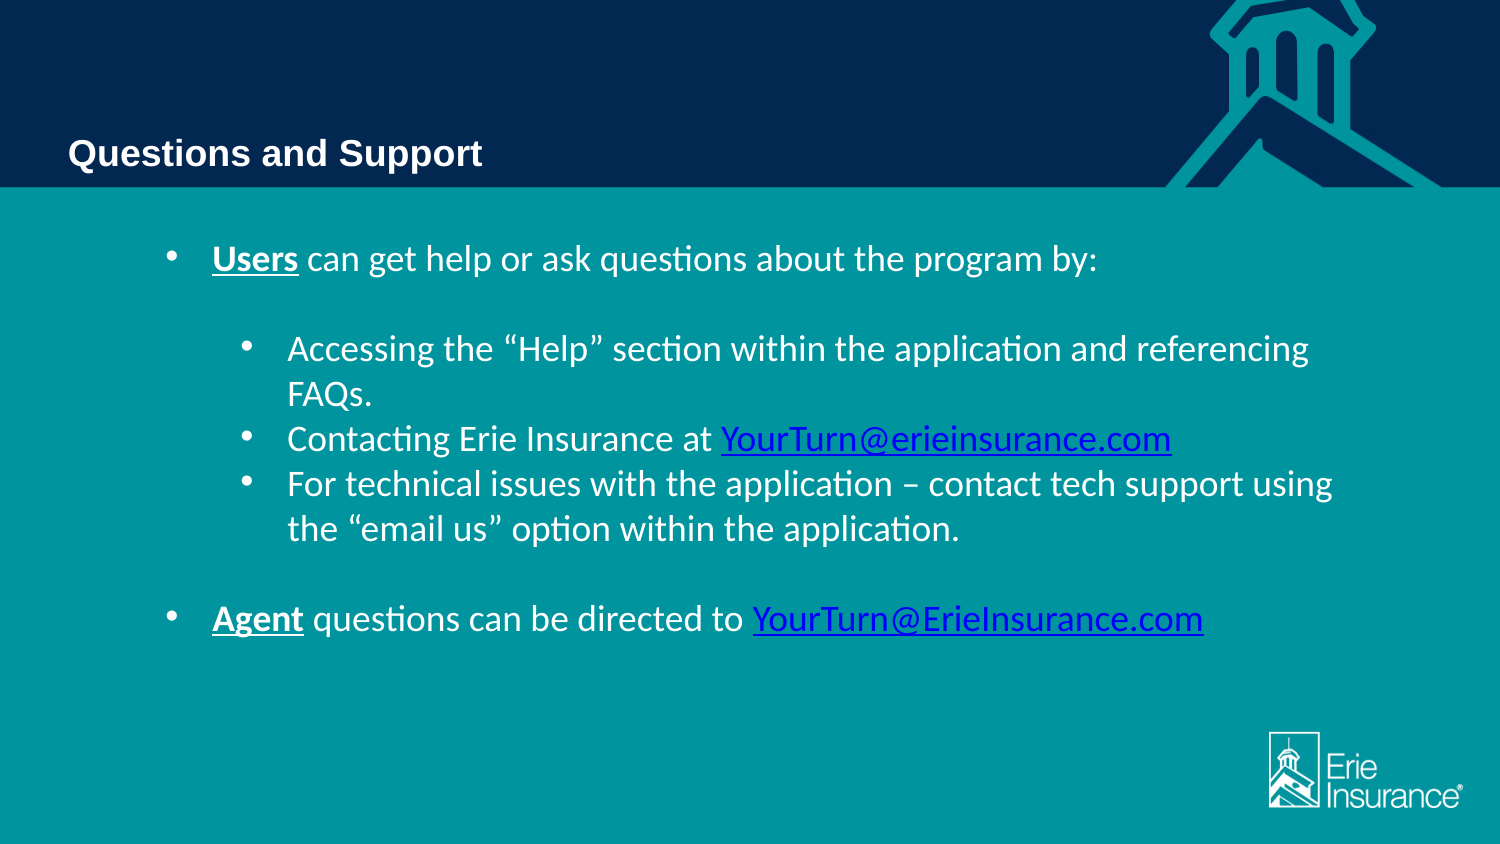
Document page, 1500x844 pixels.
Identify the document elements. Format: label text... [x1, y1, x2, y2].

picture [0, 0, 1500, 844]
list Questions and Support [53, 121, 1150, 178]
text_box Users can get help or ask questions about the program by: Accessing the “Help” section within the application and referencing FAQs. Contacting Erie Insurance at YourTurn@erieinsurance.com For technical issues with the application – contact tech support using the “email us” option within the application. Agent questions can be directed to YourTurn@ErieInsurance.com [150, 226, 1350, 696]
